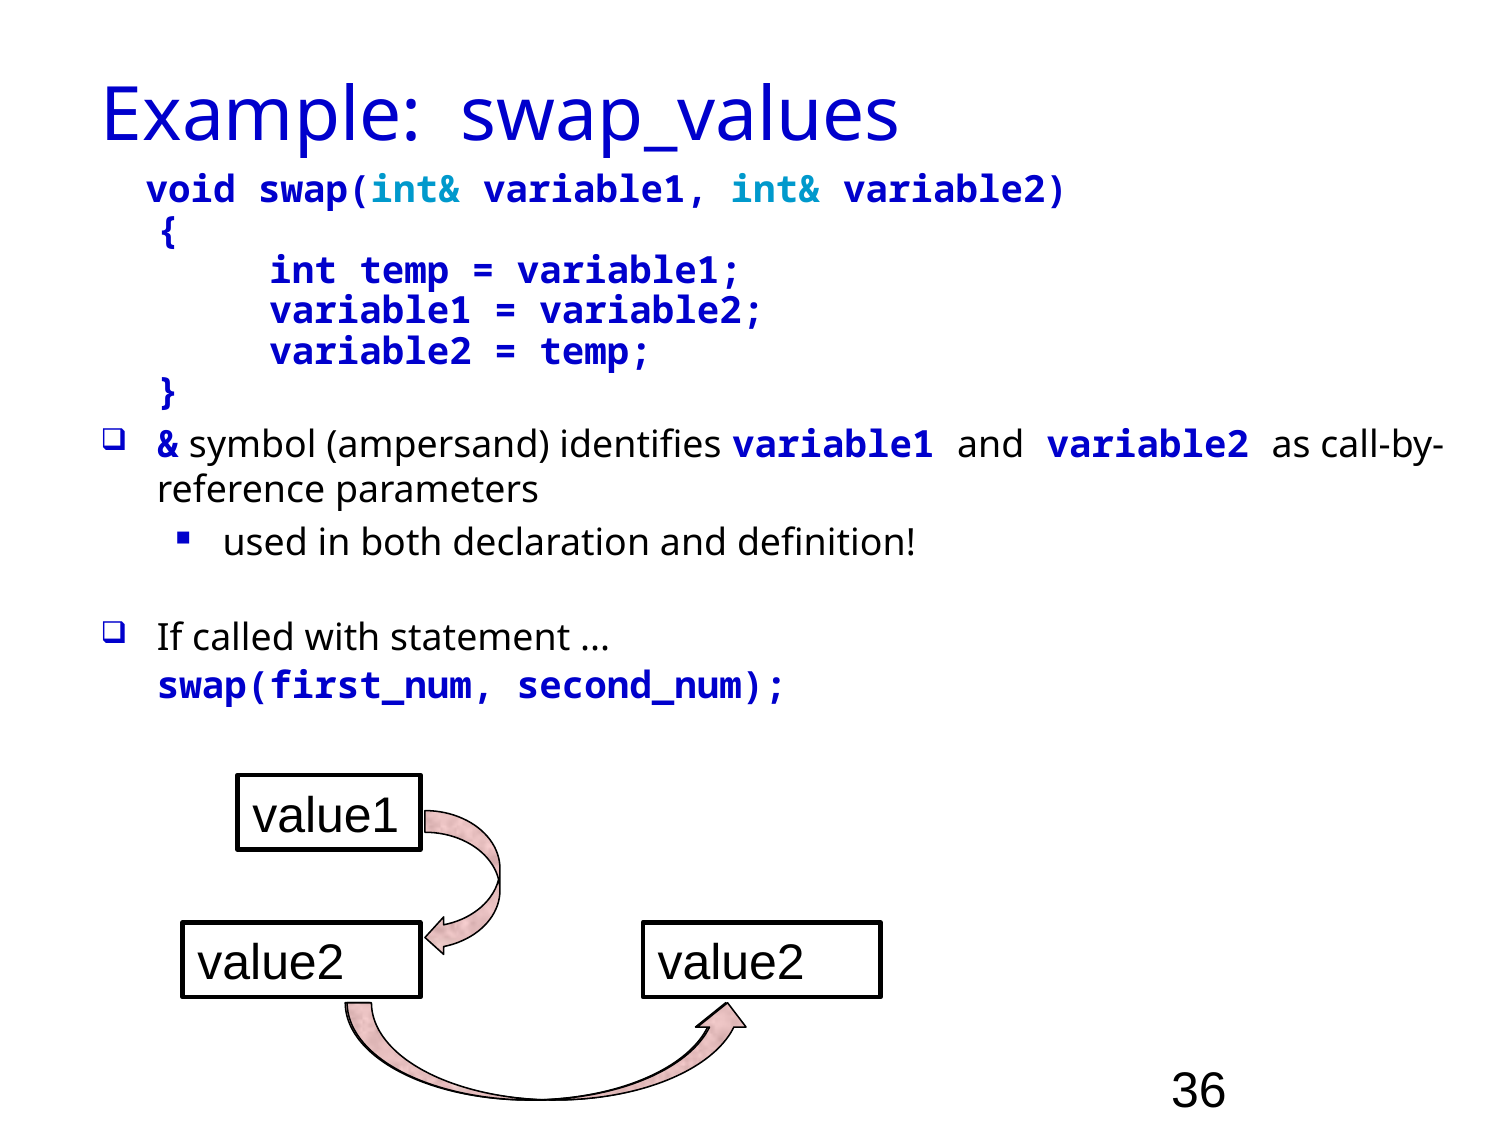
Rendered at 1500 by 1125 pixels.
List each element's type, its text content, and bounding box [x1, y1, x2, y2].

title Example: swap_values [85, 0, 1449, 163]
text_box value1 [237, 774, 421, 850]
list void swap(int& variable1, int& variable2) { int temp = variable1; variable1 = variable2; variable2 = temp; } & symbol (ampersand) identifies variable1 and variable2 as call-by-reference parameters used in both declaration and definition! If called with statement ... swap(first_num, second_num); [85, 162, 1447, 1125]
text_box value2 [182, 922, 421, 998]
text_box value2 [642, 922, 881, 998]
text_box [347, 1002, 747, 1101]
slide_number 36 [1156, 1050, 1469, 1125]
text_box [424, 810, 500, 955]
